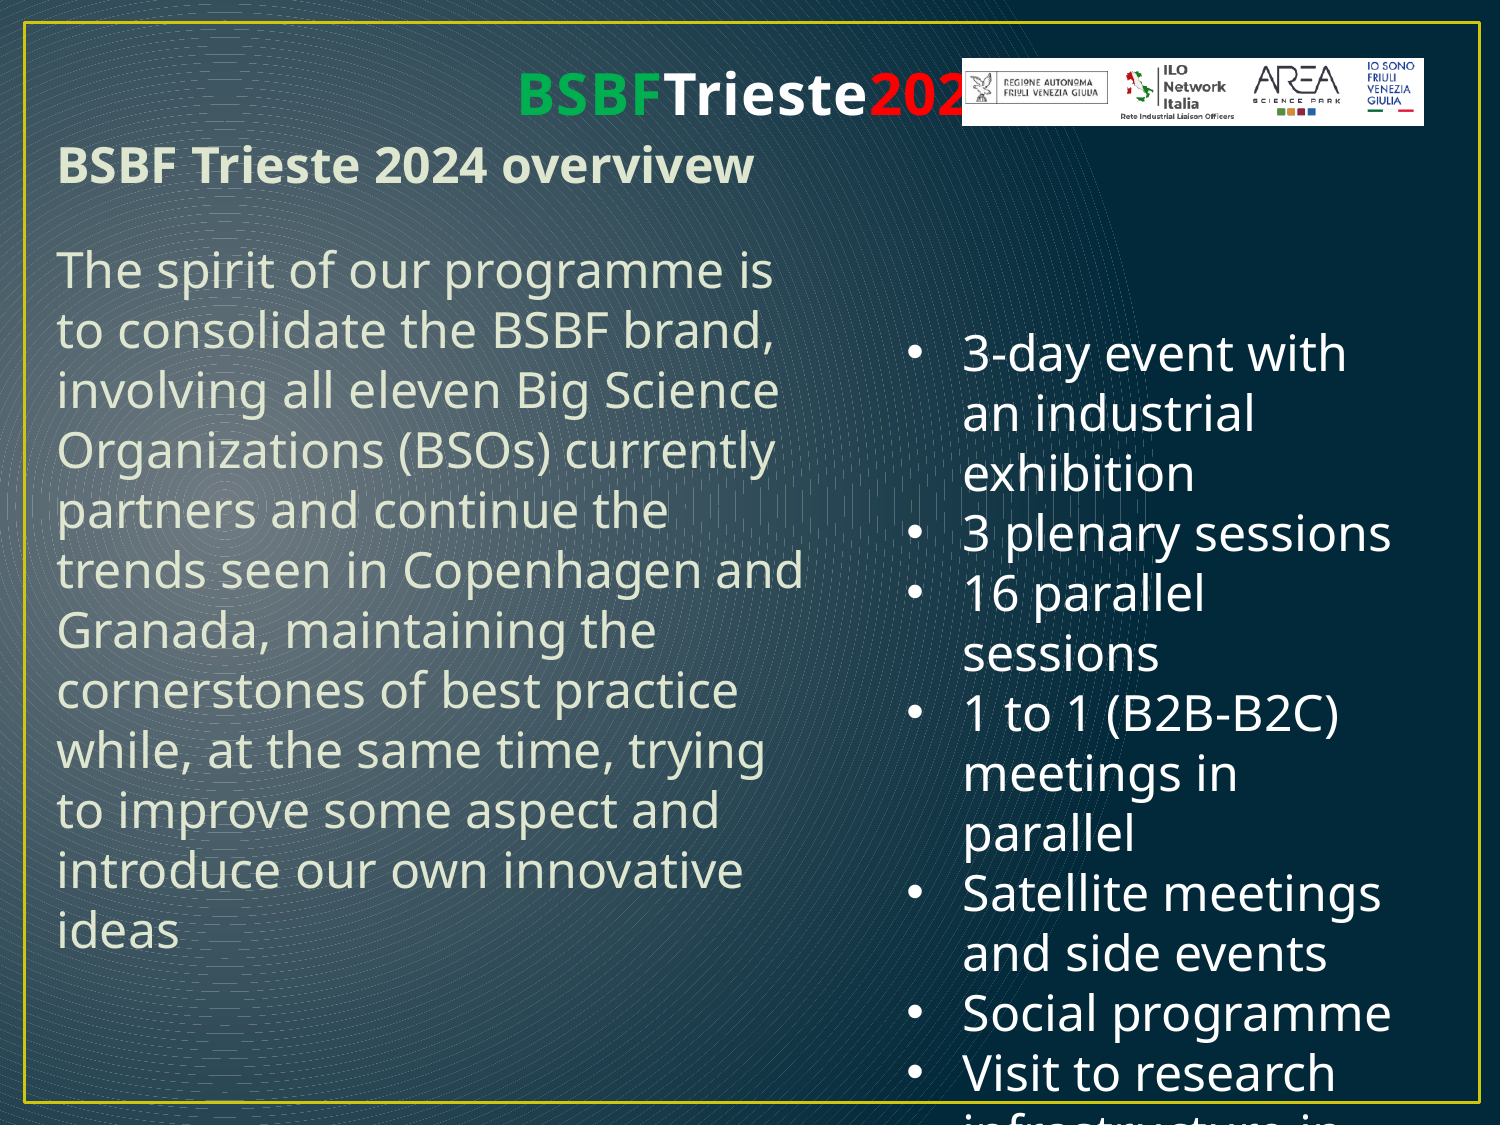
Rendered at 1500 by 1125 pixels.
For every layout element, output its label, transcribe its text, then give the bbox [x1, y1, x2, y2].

picture [962, 58, 1423, 126]
text_box 3-day event with an industrial exhibition 3 plenary sessions 16 parallel sessions 1 to 1 (B2B-B2C) meetings in parallel Satellite meetings and side events Social programme Visit to research infrastructure in Italy and Slovenia [891, 314, 1424, 1125]
title BSBFTrieste2024 [501, 45, 1436, 139]
list BSBF Trieste 2024 overvivew The spirit of our programme is to consolidate the BSBF brand, involving all eleven Big Science Organizations (BSOs) currently partners and continue the trends seen in Copenhagen and Granada, maintaining the cornerstones of best practice while, at the same time, trying to improve some aspect and introduce our own innovative ideas [41, 125, 833, 1083]
